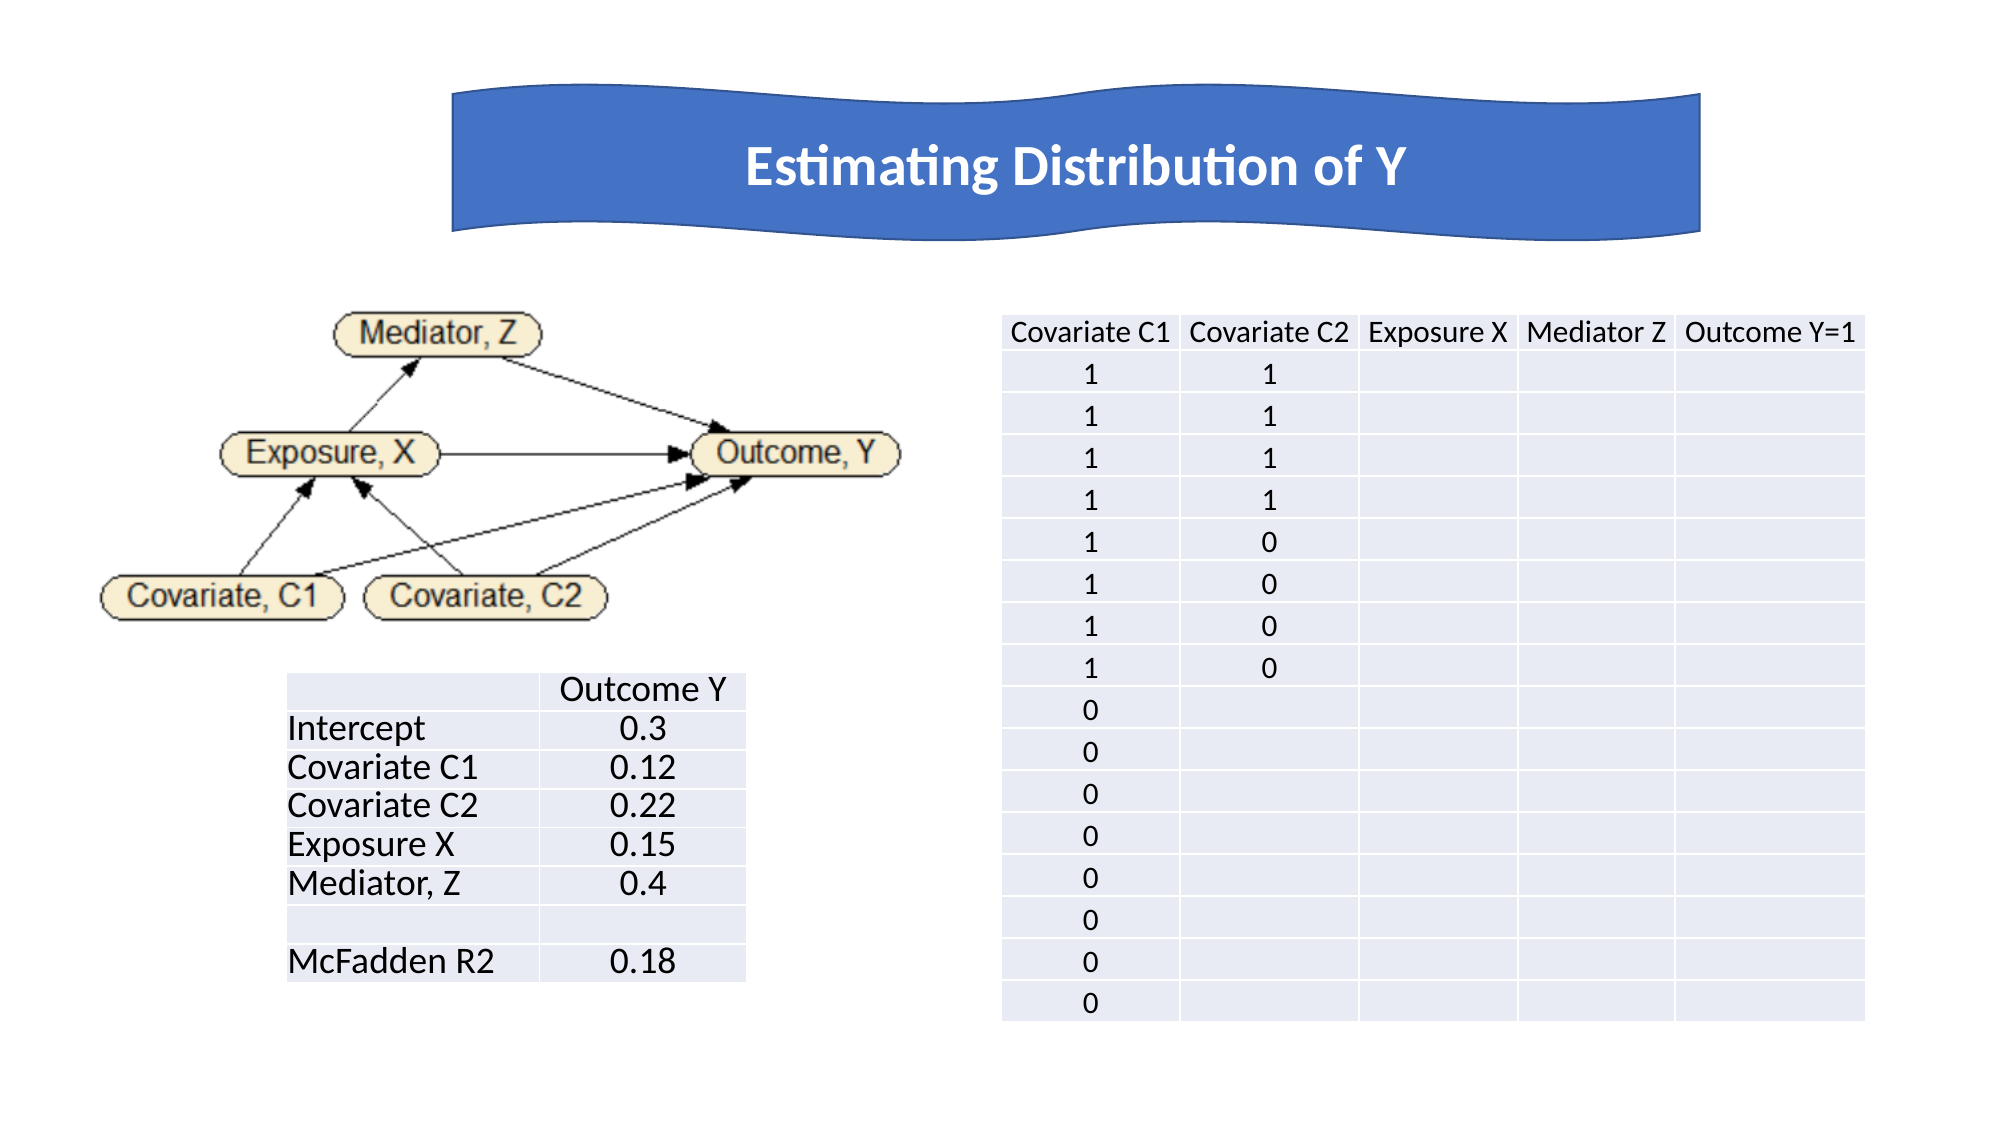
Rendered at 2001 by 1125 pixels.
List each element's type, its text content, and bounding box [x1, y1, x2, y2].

text_box Estimating Distribution of Y [451, 83, 1701, 242]
table_cell [1676, 897, 1865, 937]
table_cell 0 [1002, 729, 1179, 769]
table_cell [1519, 687, 1674, 727]
table_cell [1519, 855, 1674, 895]
table_cell 1 [1002, 645, 1179, 685]
table_cell 1 [1002, 603, 1179, 643]
table_cell [1519, 351, 1674, 391]
table_header Exposure X [1360, 315, 1517, 349]
table_cell [1181, 939, 1358, 979]
table_cell 1 [1002, 477, 1179, 517]
table_cell 0 [1181, 603, 1358, 643]
table_cell [1519, 897, 1674, 937]
table_cell [1519, 645, 1674, 685]
table_cell [1676, 519, 1865, 559]
table_cell [1360, 603, 1517, 643]
table_cell [1519, 477, 1674, 517]
table_header Mediator Z [1519, 315, 1674, 349]
table_cell [1360, 435, 1517, 475]
table_cell [1181, 981, 1358, 1021]
table_cell [1360, 897, 1517, 937]
table_cell 0.22 [540, 790, 746, 827]
table_cell [1360, 771, 1517, 811]
table_cell [1676, 645, 1865, 685]
table_cell Intercept [287, 712, 539, 749]
table_cell 1 [1181, 435, 1358, 475]
table_cell [1519, 393, 1674, 433]
table_cell [1181, 813, 1358, 853]
table_cell [1676, 771, 1865, 811]
table_cell [1360, 855, 1517, 895]
table_cell [1181, 687, 1358, 727]
table_cell 0 [1002, 687, 1179, 727]
table_cell [540, 906, 746, 943]
table_cell [1519, 813, 1674, 853]
table_cell [1519, 435, 1674, 475]
table_cell [1360, 981, 1517, 1021]
table_header Covariate C2 [1181, 315, 1358, 349]
table_cell [1676, 813, 1865, 853]
table_cell 0 [1002, 771, 1179, 811]
table_cell [1360, 393, 1517, 433]
table_cell [1519, 603, 1674, 643]
table_cell Exposure X [287, 828, 539, 865]
table_cell 0.12 [540, 751, 746, 788]
table_cell 0 [1181, 561, 1358, 601]
table_cell 1 [1002, 561, 1179, 601]
table_cell 0 [1181, 645, 1358, 685]
table_cell 1 [1002, 351, 1179, 391]
table_cell [1181, 855, 1358, 895]
table_cell 0 [1002, 897, 1179, 937]
table_cell [1360, 351, 1517, 391]
table_cell [287, 906, 539, 943]
table_cell 0 [1002, 855, 1179, 895]
table_cell 0 [1002, 981, 1179, 1021]
table_cell [1676, 393, 1865, 433]
table_header [287, 673, 539, 710]
table_cell [1519, 729, 1674, 769]
table_cell [1676, 351, 1865, 391]
table_cell [1519, 939, 1674, 979]
table_cell [1676, 855, 1865, 895]
table_cell Mediator, Z [287, 867, 539, 904]
table_cell 1 [1181, 393, 1358, 433]
table_cell [1676, 729, 1865, 769]
table_cell [1519, 981, 1674, 1021]
table_cell 1 [1002, 435, 1179, 475]
table_cell [1676, 687, 1865, 727]
table_cell 0.3 [540, 712, 746, 749]
table_cell Covariate C2 [287, 790, 539, 827]
table_cell 0 [1002, 939, 1179, 979]
table_cell [1360, 645, 1517, 685]
table_cell 0.18 [540, 945, 746, 982]
table_cell 1 [1002, 393, 1179, 433]
table_cell 1 [1181, 477, 1358, 517]
table_cell [1676, 561, 1865, 601]
table_cell 0 [1002, 813, 1179, 853]
table_header Outcome Y [540, 673, 746, 710]
table_cell [1519, 519, 1674, 559]
table_cell [1360, 561, 1517, 601]
table_cell McFadden R2 [287, 945, 539, 982]
table_cell 1 [1181, 351, 1358, 391]
table_cell [1519, 561, 1674, 601]
table_cell [1181, 897, 1358, 937]
table_cell [1360, 519, 1517, 559]
table_header Covariate C1 [1002, 315, 1179, 349]
table_cell [1360, 813, 1517, 853]
picture [95, 279, 924, 648]
table_cell Covariate C1 [287, 751, 539, 788]
table_cell [1676, 435, 1865, 475]
table_cell [1519, 771, 1674, 811]
table_cell [1676, 939, 1865, 979]
table_cell 1 [1002, 519, 1179, 559]
table_cell [1676, 477, 1865, 517]
table_cell [1676, 603, 1865, 643]
table_cell 0.15 [540, 828, 746, 865]
table_header Outcome Y=1 [1676, 315, 1865, 349]
table_cell 0.4 [540, 867, 746, 904]
table_cell [1181, 771, 1358, 811]
table_cell 0 [1181, 519, 1358, 559]
table_cell [1181, 729, 1358, 769]
table_cell [1360, 477, 1517, 517]
table_cell [1360, 687, 1517, 727]
table_cell [1360, 939, 1517, 979]
table_cell [1360, 729, 1517, 769]
table_cell [1676, 981, 1865, 1021]
